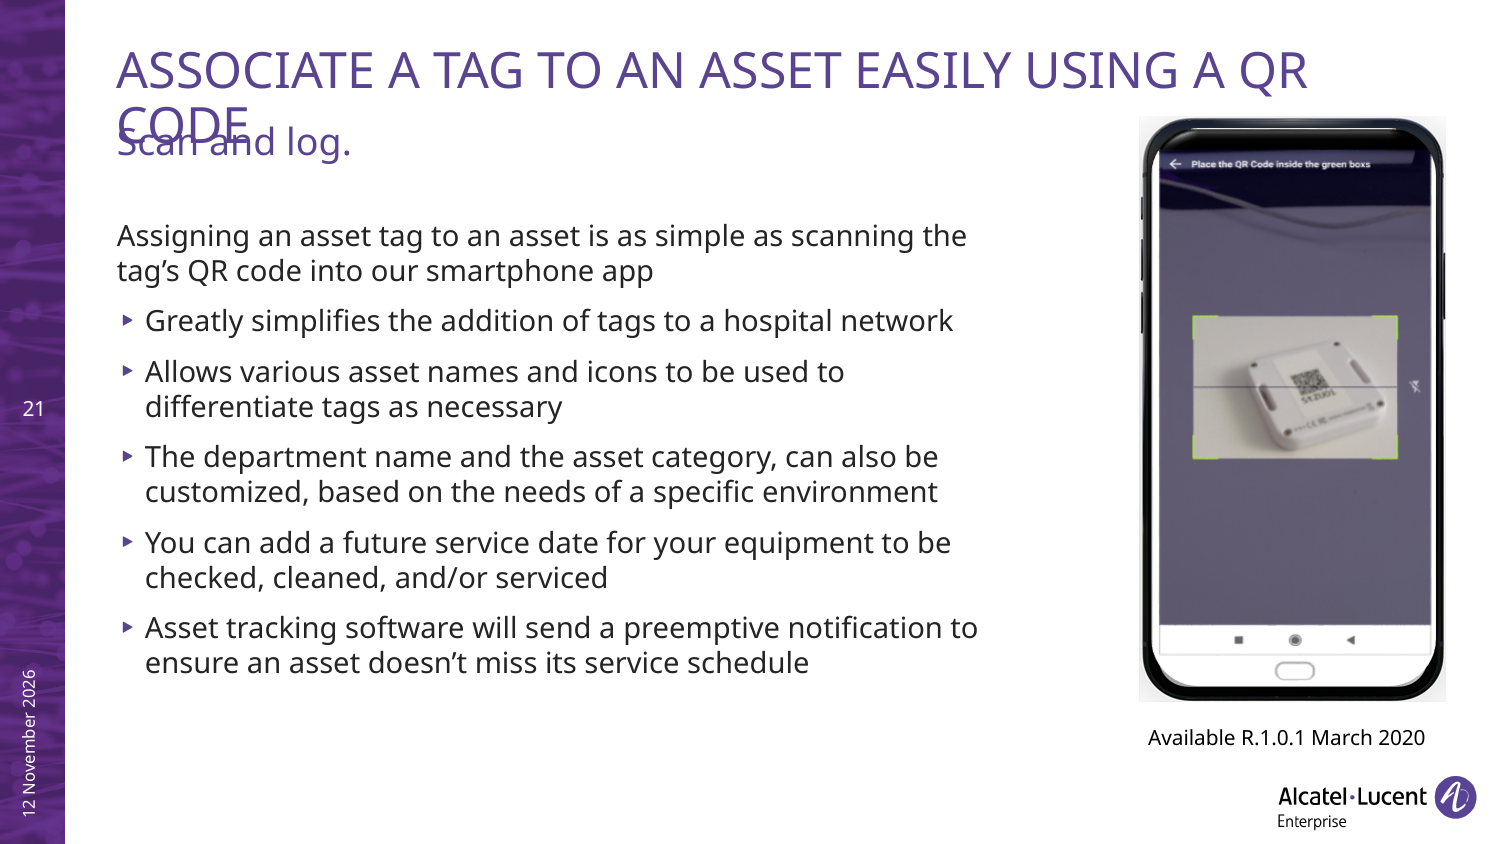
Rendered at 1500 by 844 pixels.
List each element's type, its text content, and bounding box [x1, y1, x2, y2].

picture [1273, 771, 1482, 834]
picture [116, 616, 138, 638]
picture [116, 309, 138, 331]
picture [0, 0, 65, 844]
list Assigning an asset tag to an asset is as simple as scanning the tag’s QR code into our smartphone app Greatly simplifies the addition of tags to a hospital network Allows various asset names and icons to be used to differentiate tags as necessary The department name and the asset category, can also be customized, based on the needs of a specific environment You can add a future service date for your equipment to be checked, cleaned, and/or serviced Asset tracking software will send a preemptive notification to ensure an asset doesn’t miss its service schedule [102, 209, 1013, 729]
picture [116, 531, 138, 552]
list Associate a tag to an asset easily using a QR code [102, 38, 1421, 113]
text_box Available R.1.0.1 March 2020 [1133, 717, 1441, 758]
picture [116, 360, 138, 381]
picture [116, 445, 138, 467]
picture [1133, 116, 1447, 706]
list Scan and log. [102, 115, 1368, 165]
